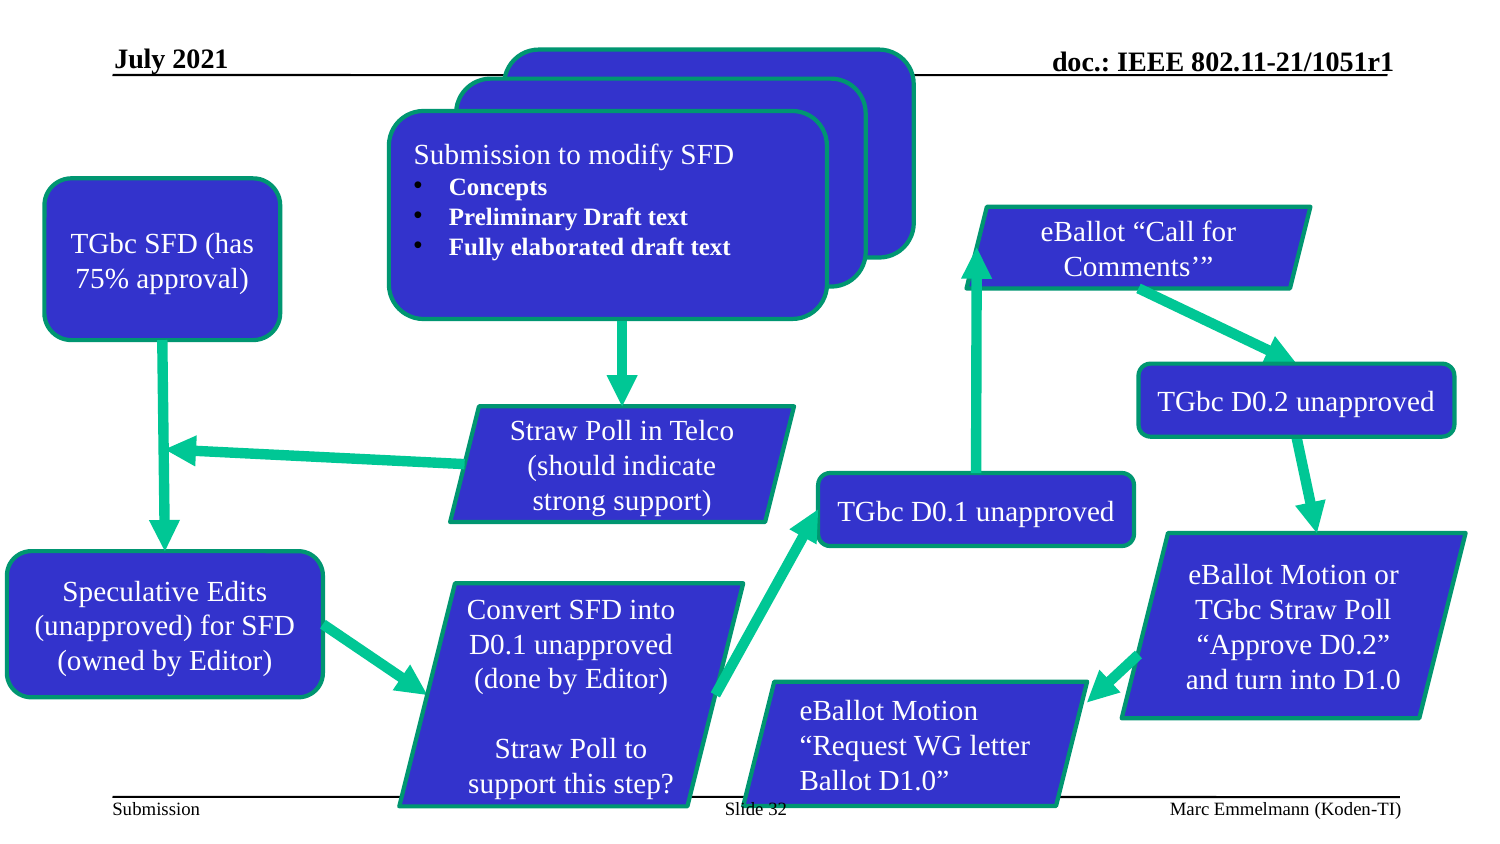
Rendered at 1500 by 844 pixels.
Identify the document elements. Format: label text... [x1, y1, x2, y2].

text_box Convert SFD into D0.1 unapproved (done by Editor) Straw Poll to support this step? [397, 581, 716, 809]
text_box eBallot Motion or TGbc Straw Poll “Approve D0.2” and turn into D1.0 [1119, 530, 1468, 721]
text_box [164, 449, 465, 465]
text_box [1086, 654, 1139, 703]
text_box TGbc D0.2 unapproved [1136, 361, 1457, 439]
text_box [503, 47, 916, 260]
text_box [1138, 288, 1297, 364]
slide_number Slide 32 [712, 796, 800, 842]
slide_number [114, 40, 423, 75]
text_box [161, 339, 166, 450]
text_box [161, 470, 166, 552]
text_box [715, 509, 819, 696]
text_box Speculative Edits (unapproved) for SFD (owned by Editor) [4, 549, 326, 700]
text_box TGbc SFD (has 75% approval) [42, 176, 283, 343]
text_box TGbc D0.1 unapproved [815, 470, 1137, 549]
text_box [454, 76, 868, 289]
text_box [322, 623, 428, 696]
footer Marc Emmelmann (Koden-TI) [878, 796, 1402, 820]
text_box eBallot “Call for Comments’” [974, 204, 1313, 291]
text_box Submission to modify SFD Concepts Preliminary Draft text Fully elaborated draft text [386, 108, 830, 322]
text_box eBallot Motion “Request WG letter Ballot D1.0” [743, 679, 1083, 809]
text_box Straw Poll in Telco (should indicate strong support) [448, 404, 797, 525]
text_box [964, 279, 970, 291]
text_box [1296, 436, 1318, 534]
